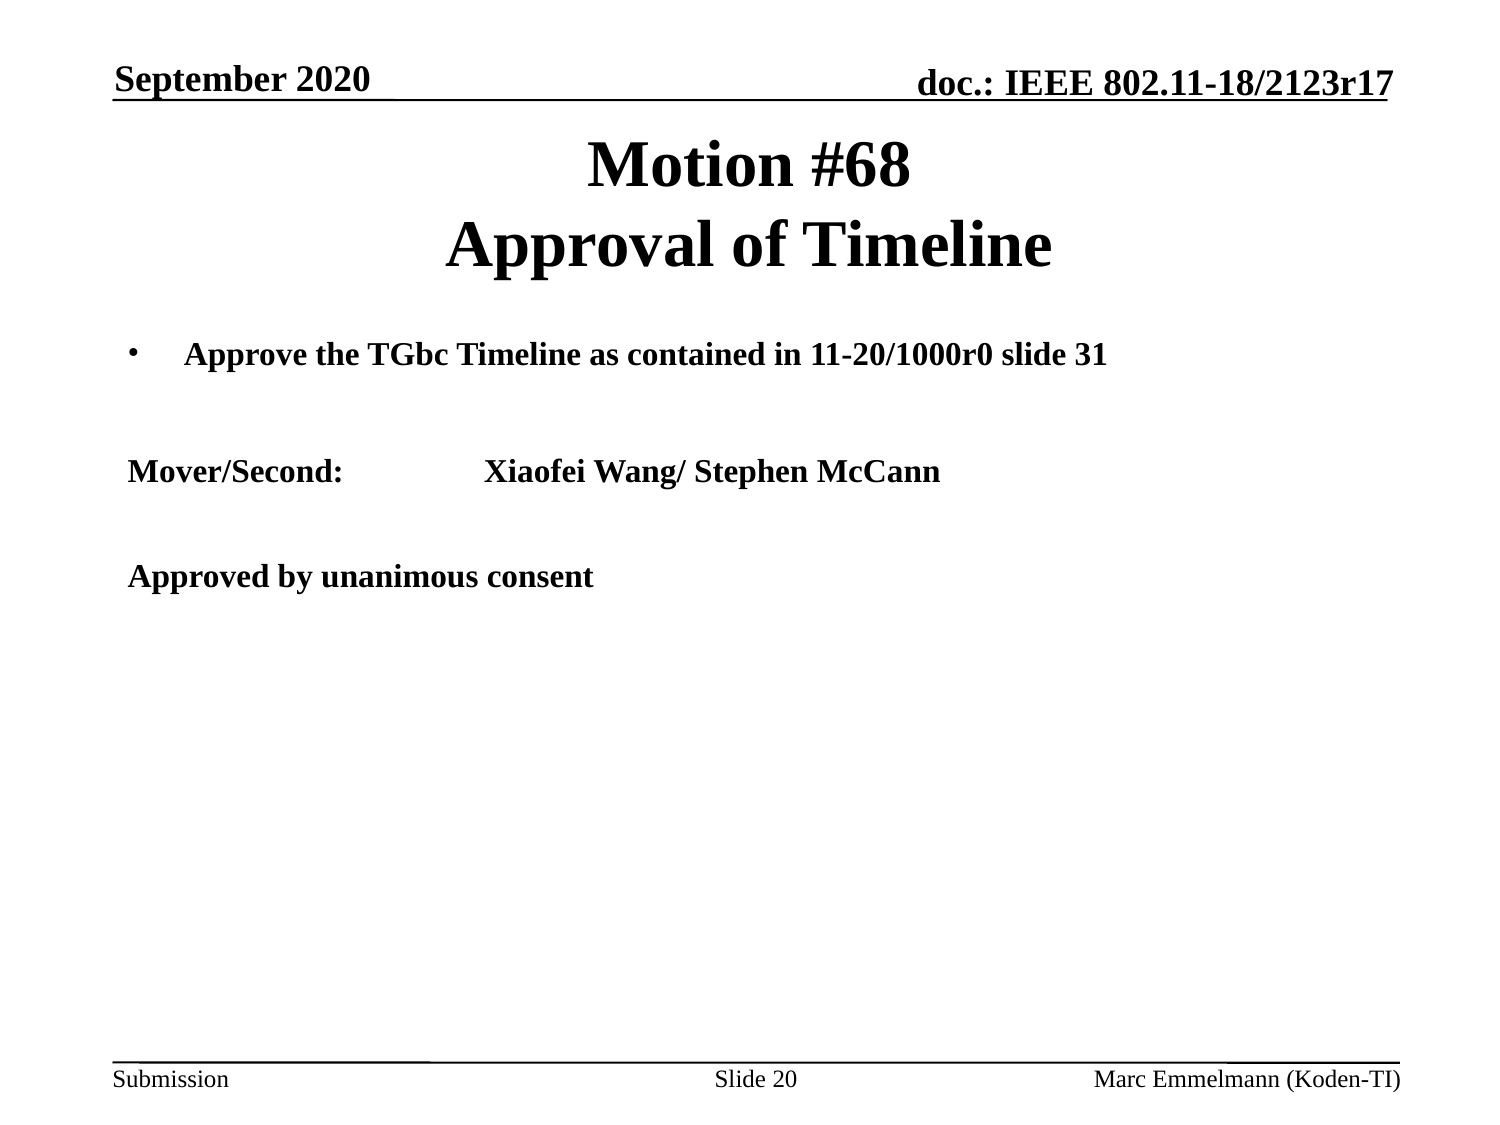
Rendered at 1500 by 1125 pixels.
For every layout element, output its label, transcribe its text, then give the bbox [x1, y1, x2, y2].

list Approve the TGbc Timeline as contained in 11-20/1000r0 slide 31 Mover/Second: Xiaofei Wang/ Stephen McCann Approved by unanimous consent [112, 324, 1388, 1000]
title Motion #68 Approval of Timeline [112, 112, 1388, 288]
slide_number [114, 54, 423, 100]
footer Marc Emmelmann (Koden-TI) [878, 1061, 1402, 1093]
slide_number Slide 20 [712, 1061, 800, 1123]
